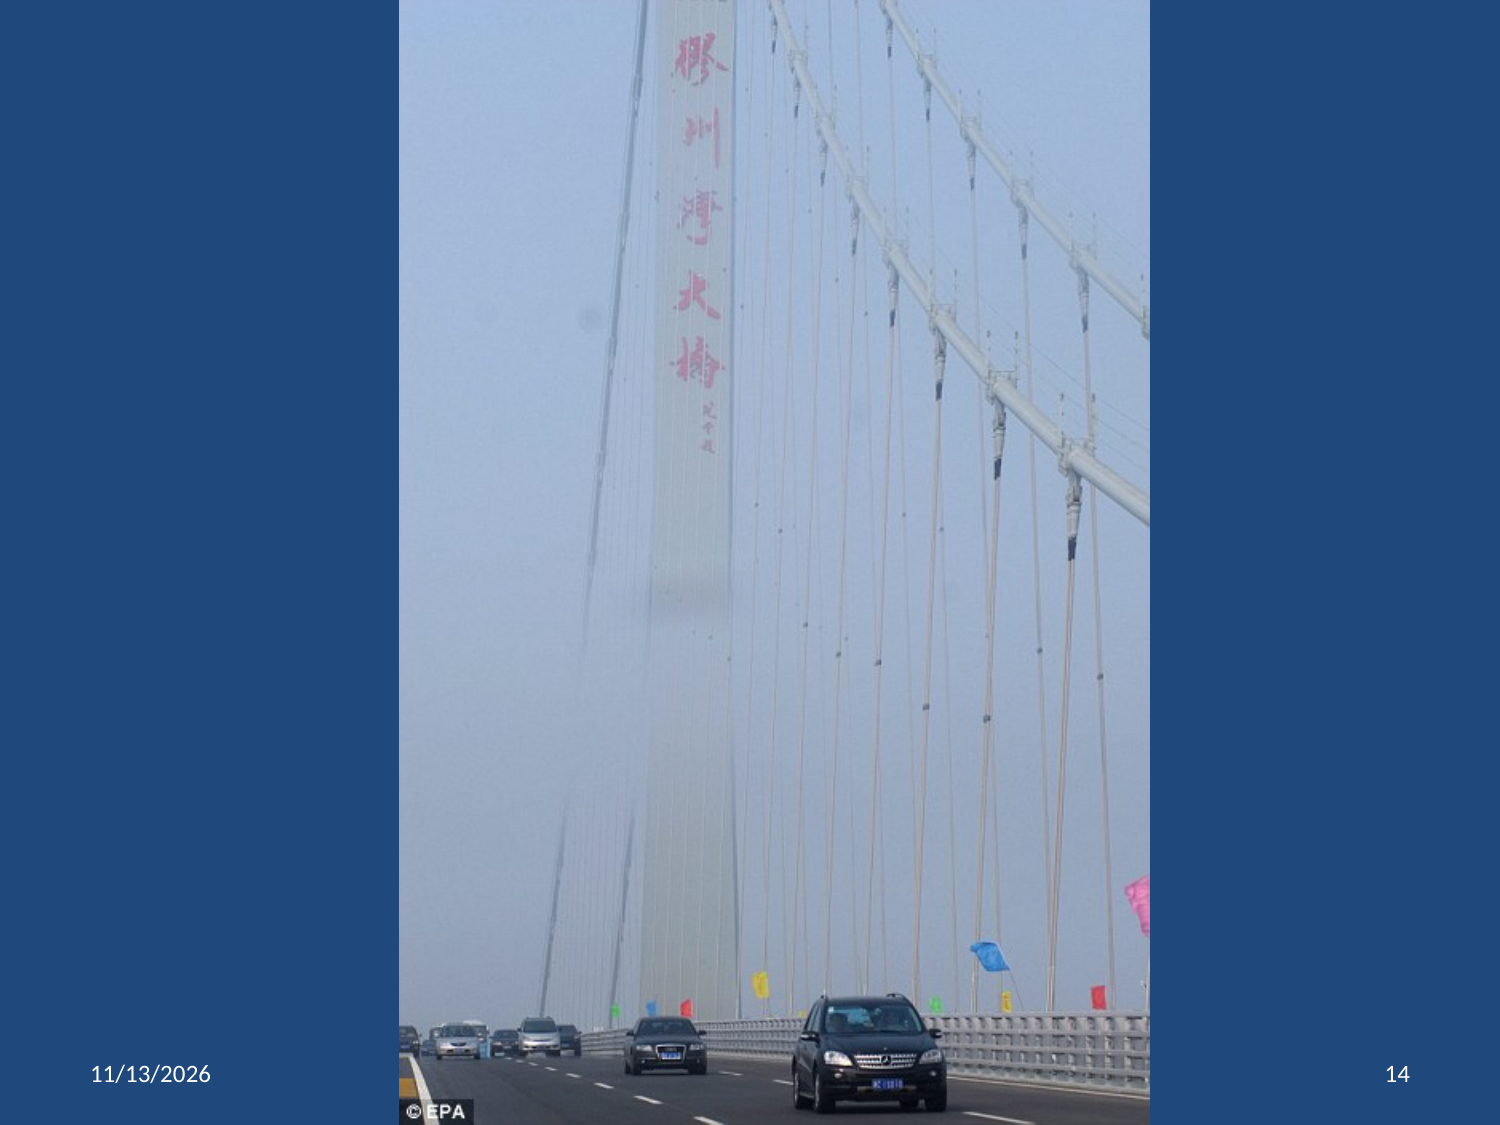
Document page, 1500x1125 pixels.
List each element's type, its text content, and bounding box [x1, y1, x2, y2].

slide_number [75, 1042, 394, 1103]
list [399, 0, 1151, 1125]
slide_number 14 [1154, 1042, 1425, 1103]
